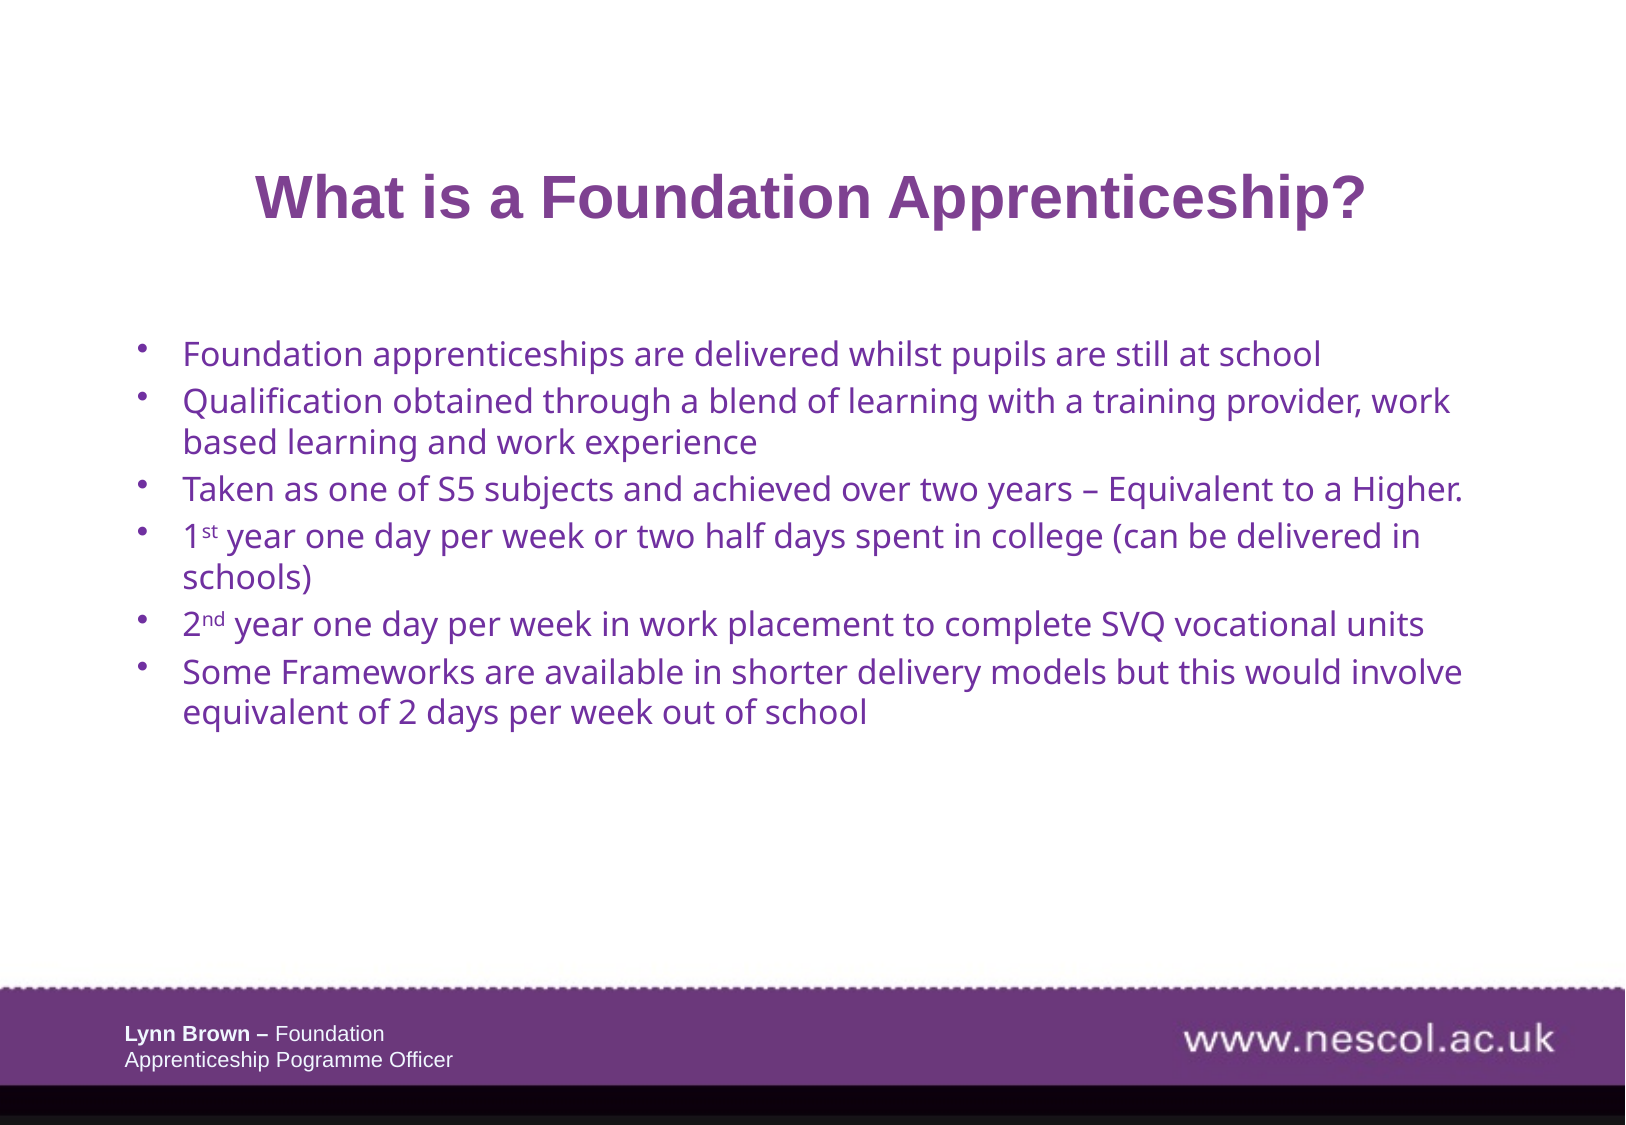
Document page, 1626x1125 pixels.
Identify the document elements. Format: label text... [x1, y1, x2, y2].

title What is a Foundation Apprenticeship? [121, 99, 1504, 288]
list Foundation apprenticeships are delivered whilst pupils are still at school Qualification obtained through a blend of learning with a training provider, work based learning and work experience Taken as one of S5 subjects and achieved over two years – Equivalent to a Higher. 1st year one day per week or two half days spent in college (can be delivered in schools) 2nd year one day per week in work placement to complete SVQ vocational units Some Frameworks are available in shorter delivery models but this would involve equivalent of 2 days per week out of school [121, 324, 1504, 1001]
picture [0, 80, 1625, 1125]
